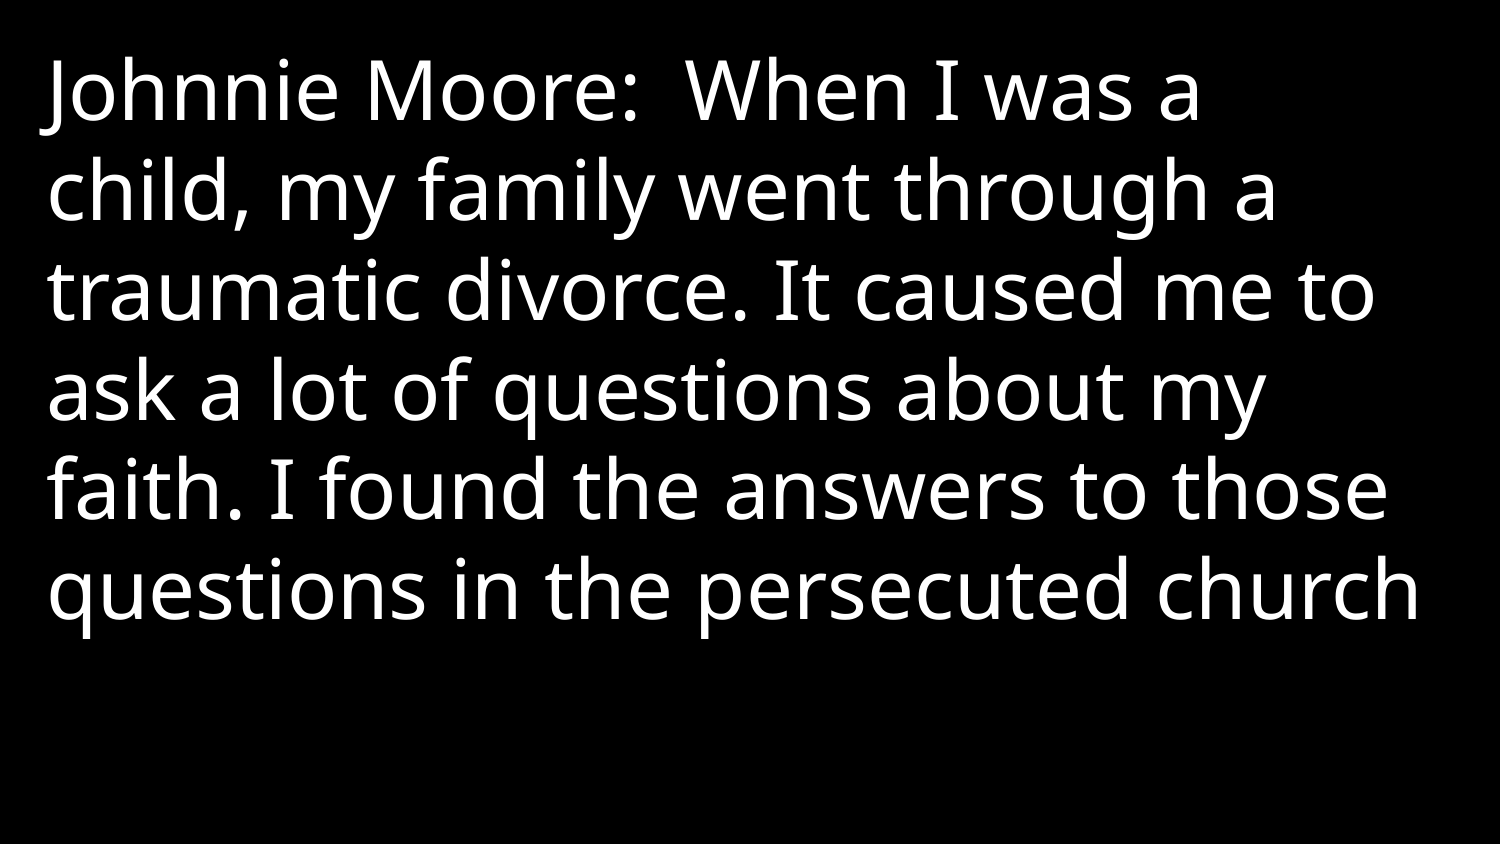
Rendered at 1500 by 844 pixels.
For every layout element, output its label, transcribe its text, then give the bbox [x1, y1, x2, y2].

list Johnnie Moore: When I was a child, my family went through a traumatic divorce. It caused me to ask a lot of questions about my faith. I found the answers to those questions in the persecuted church [37, 32, 1438, 810]
